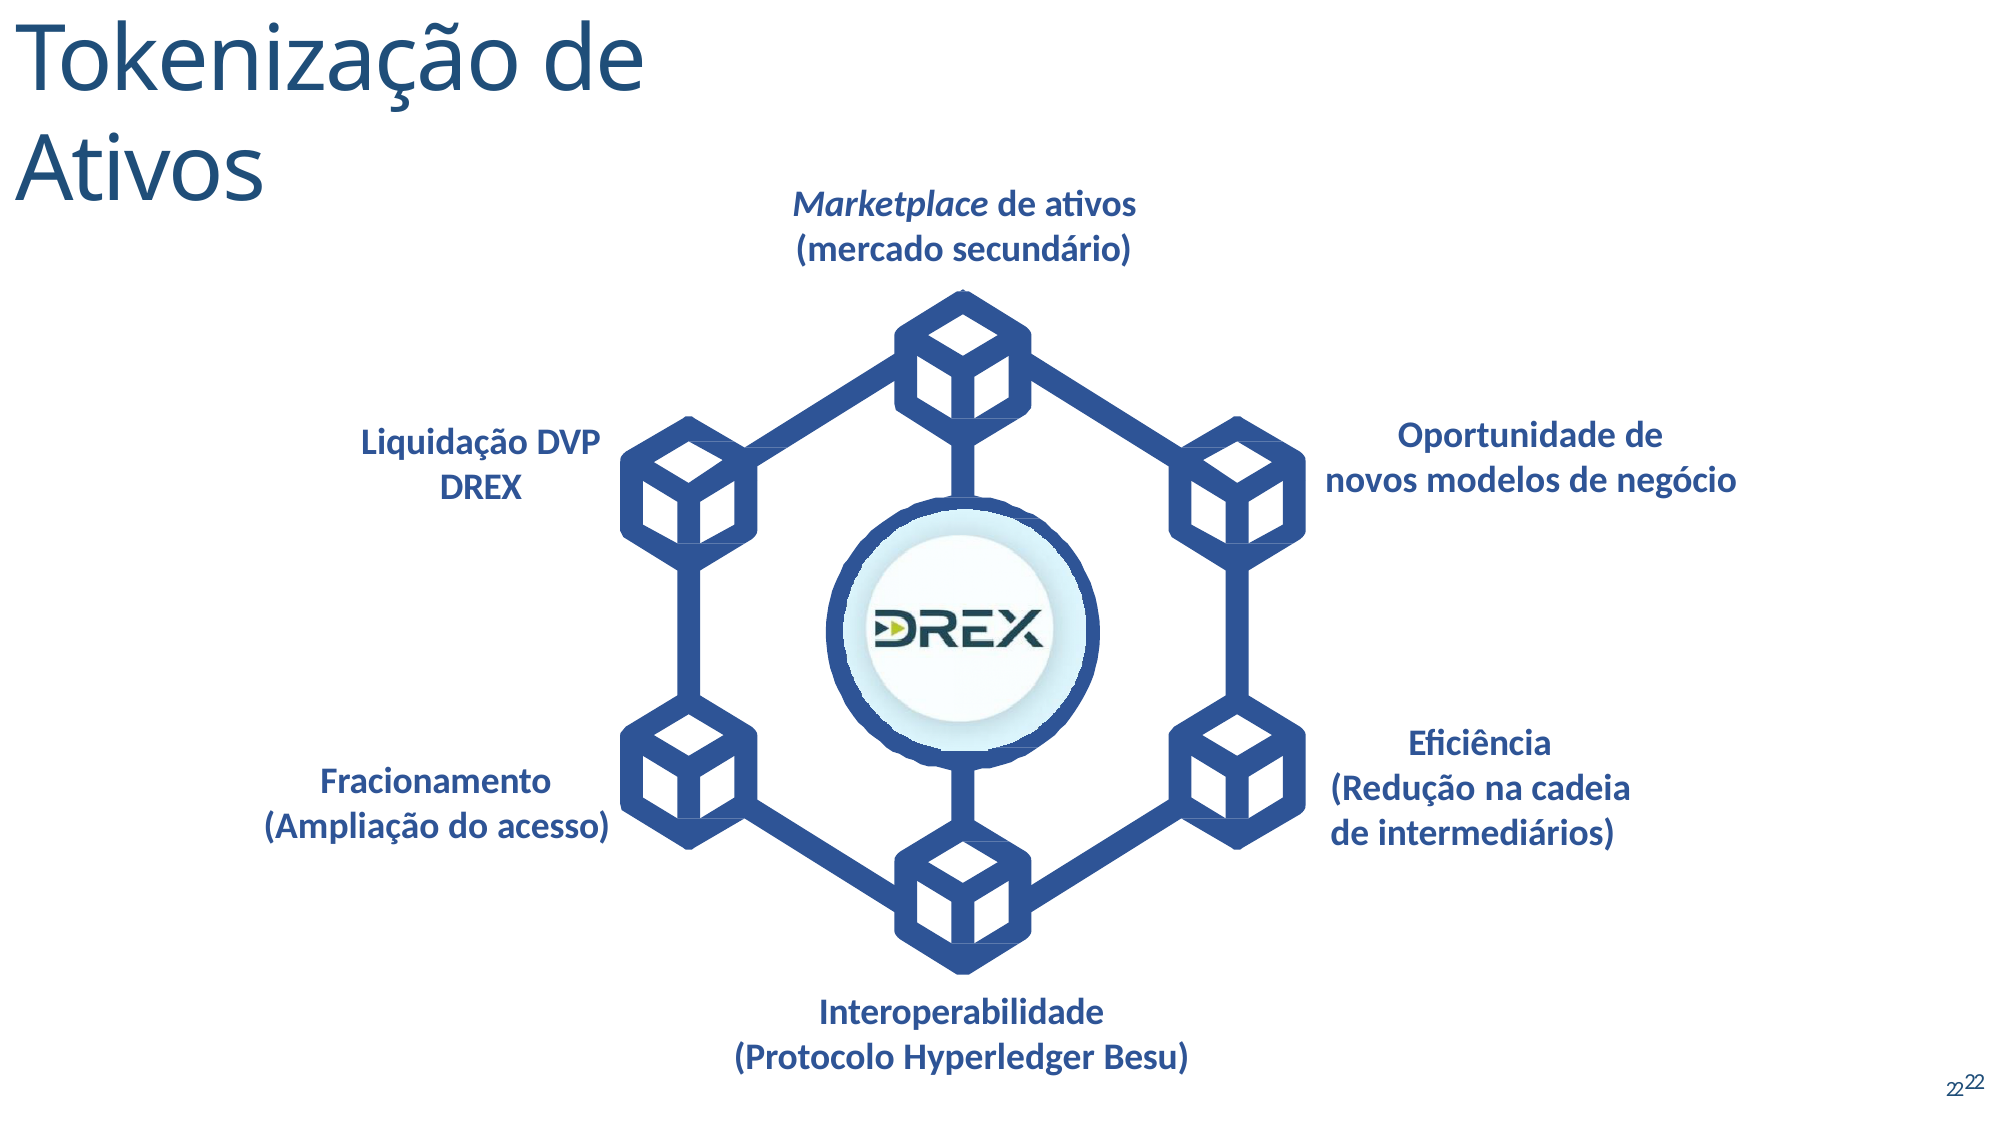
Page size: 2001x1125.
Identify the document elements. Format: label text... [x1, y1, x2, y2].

text_box 2222 [1943, 1076, 1988, 1101]
text_box Oportunidade de novos modelos de negócio [1322, 408, 1739, 501]
text_box Liquidação DVP DREX [358, 414, 604, 507]
title Tokenização de Ativos [12, 0, 803, 220]
text_box Fracionamento (Ampliação do acesso) [261, 753, 614, 846]
text_box Marketplace de ativos (mercado secundário) [790, 176, 1140, 269]
text_box Eficiência (Redução na cadeia de intermediários) [1328, 715, 1635, 853]
text_box Interoperabilidade (Protocolo Hyperledger Besu) [730, 984, 1193, 1077]
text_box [620, 289, 1306, 975]
